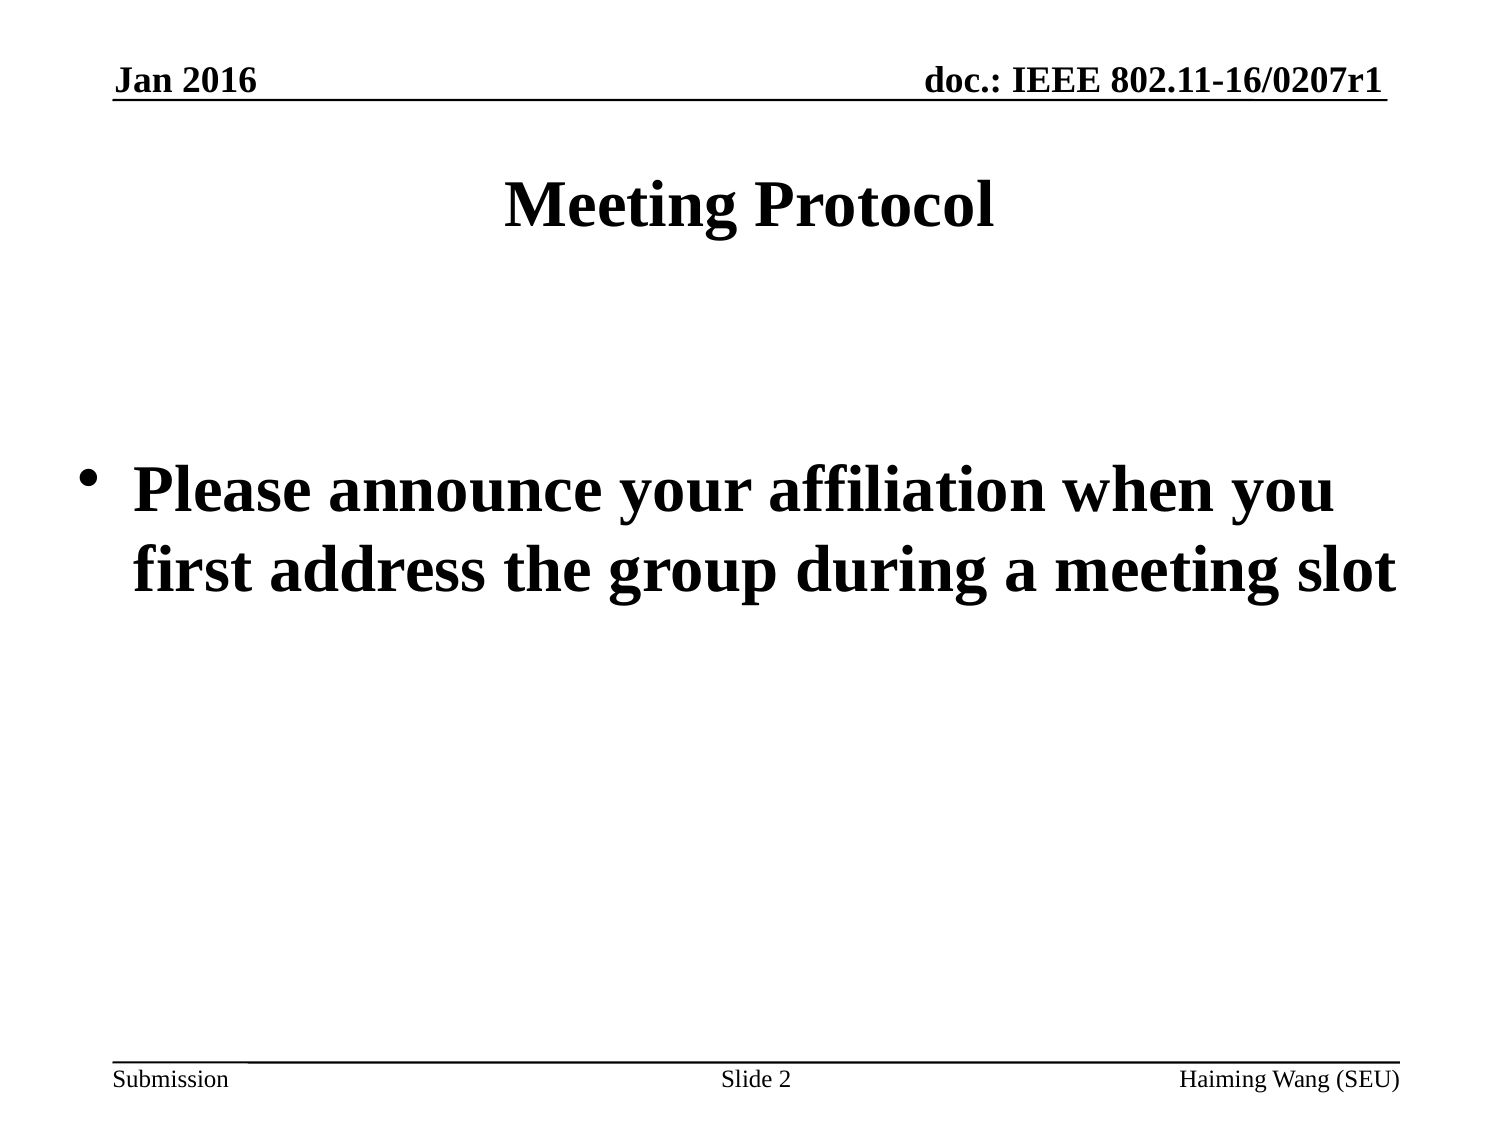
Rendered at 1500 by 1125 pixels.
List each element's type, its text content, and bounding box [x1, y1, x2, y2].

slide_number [114, 54, 351, 101]
text_box Please announce your affiliation when you first address the group during a meeting slot [62, 437, 1450, 713]
footer Haiming Wang (SEU) [1137, 1062, 1401, 1094]
slide_number Slide 2 [712, 1061, 800, 1093]
text_box Meeting Protocol [112, 112, 1388, 288]
